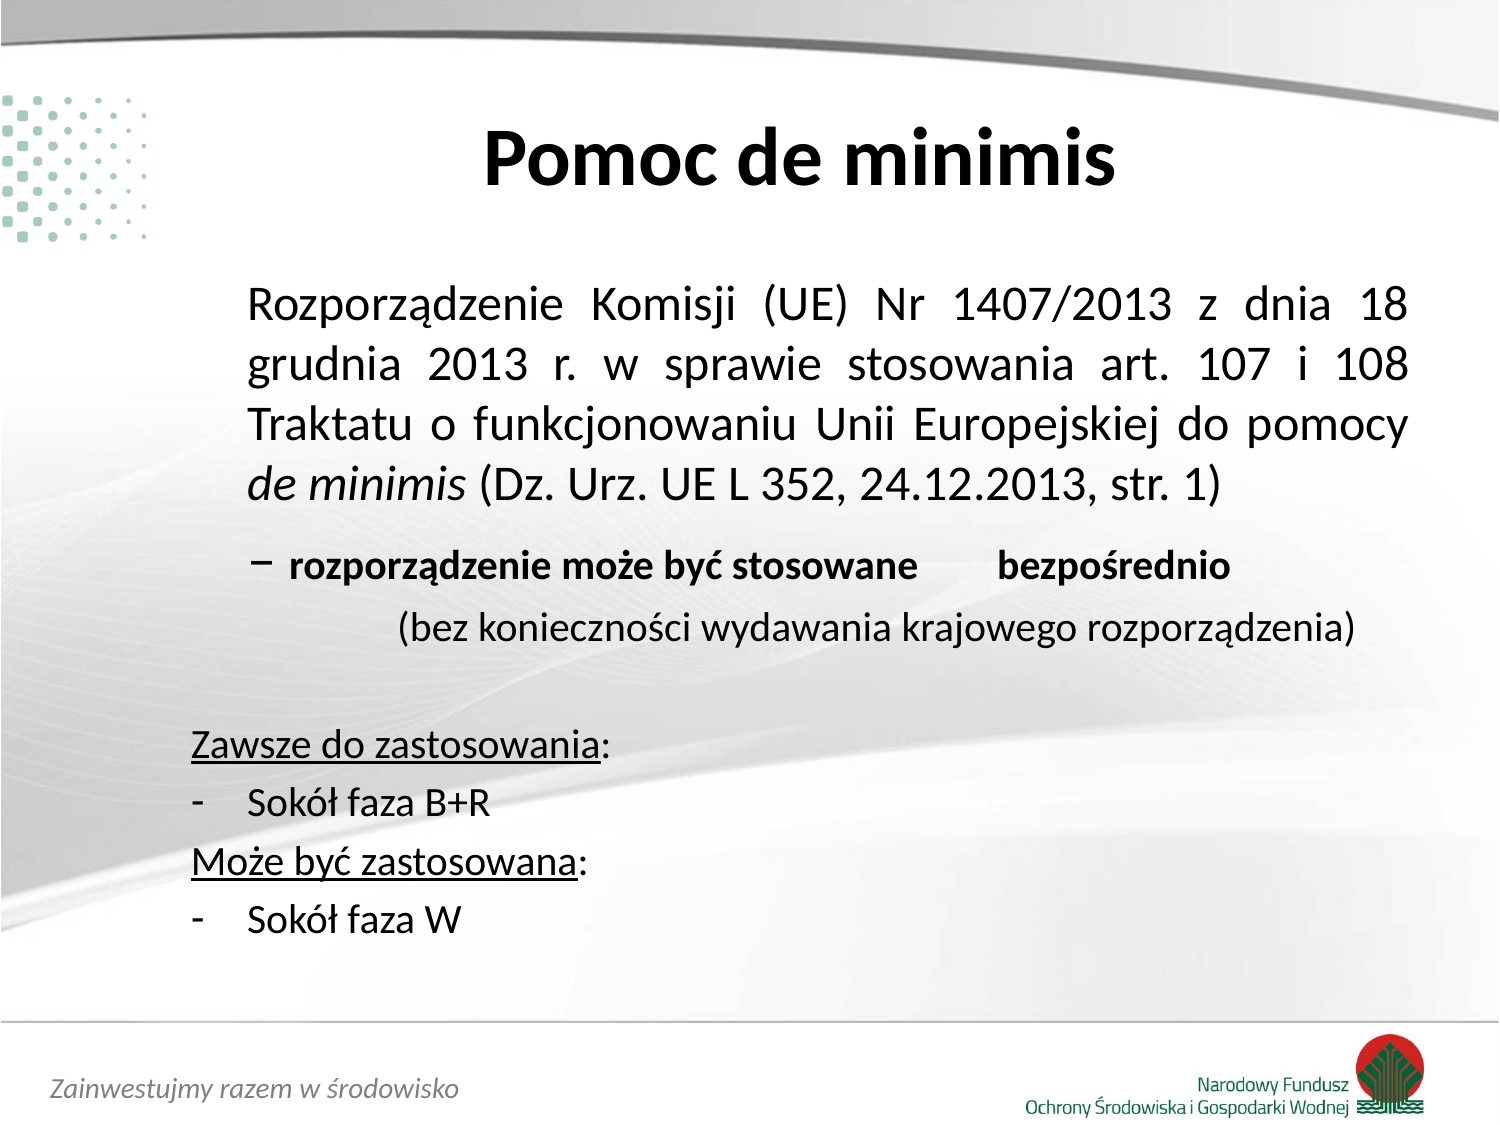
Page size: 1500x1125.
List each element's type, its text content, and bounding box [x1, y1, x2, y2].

list Rozporządzenie Komisji (UE) Nr 1407/2013 z dnia 18 grudnia 2013 r. w sprawie stosowania art. 107 i 108 Traktatu o funkcjonowaniu Unii Europejskiej do pomocy de minimis (Dz. Urz. UE L 352, 24.12.2013, str. 1) – rozporządzenie może być stosowane bezpośrednio (bez konieczności wydawania krajowego rozporządzenia) Zawsze do zastosowania: Sokół faza B+R Może być zastosowana: Sokół faza W [175, 262, 1425, 1005]
picture [1026, 1034, 1424, 1118]
title Pomoc de minimis [175, 58, 1425, 247]
picture [0, 0, 1499, 1023]
